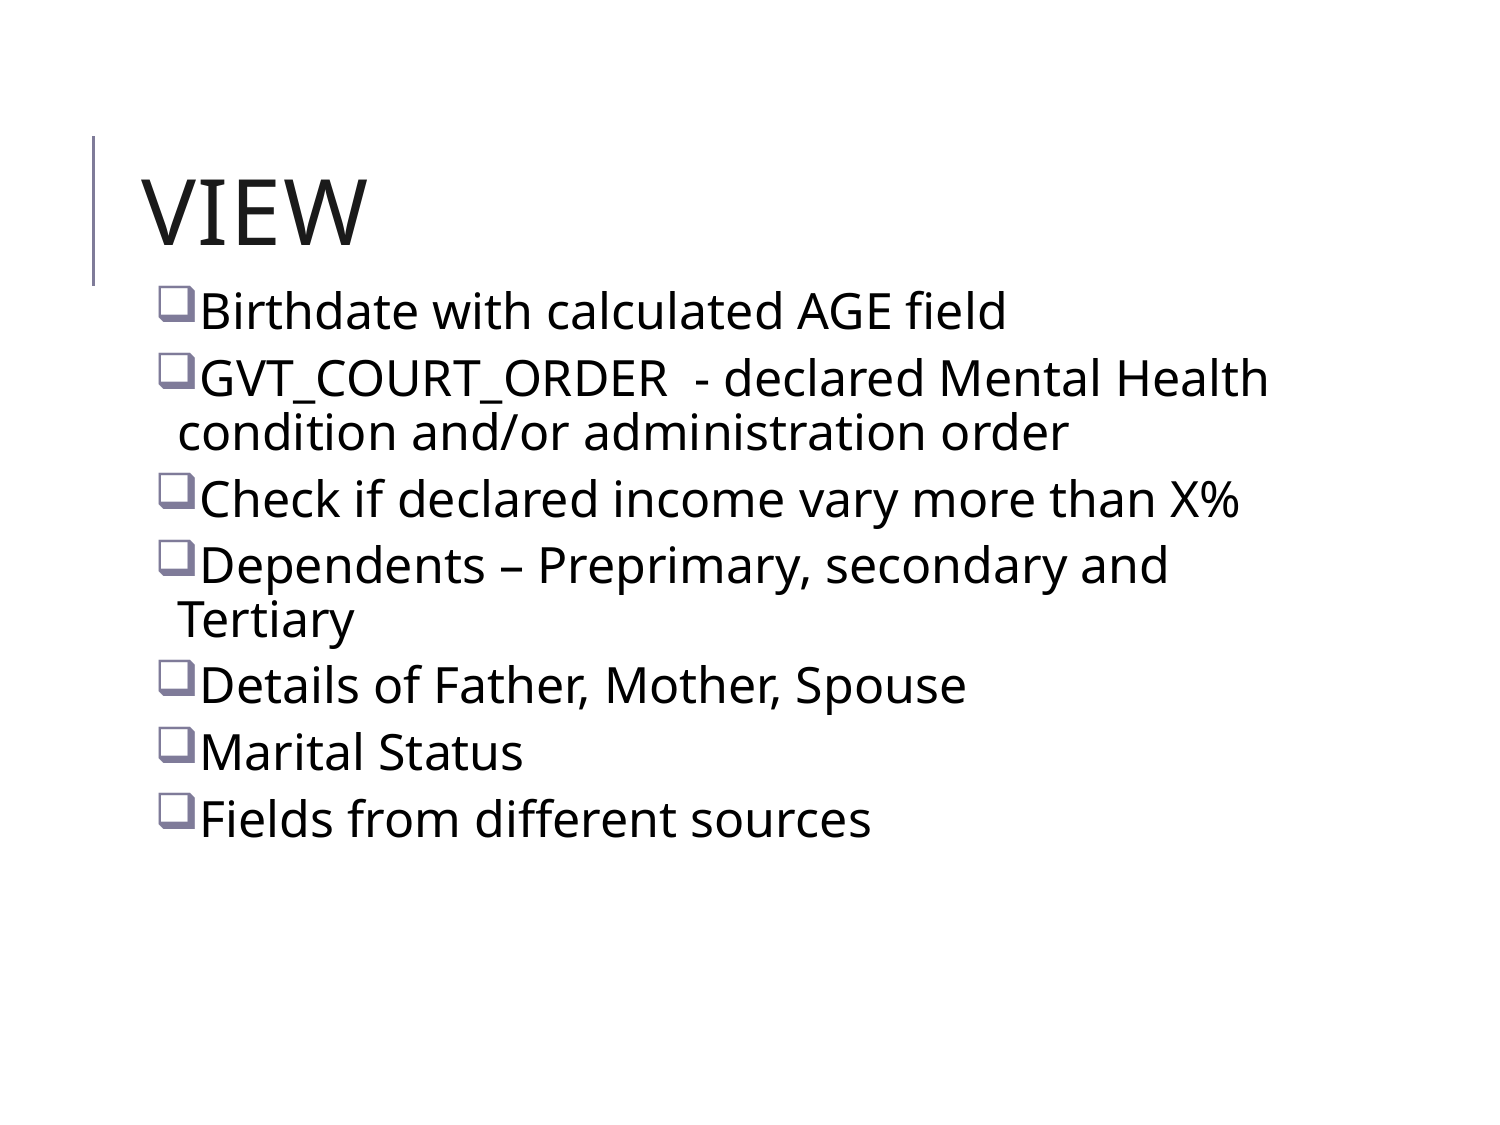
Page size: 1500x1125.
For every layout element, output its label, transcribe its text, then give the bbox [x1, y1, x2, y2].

title View [126, 96, 1322, 279]
list Birthdate with calculated AGE field GVT_COURT_ORDER - declared Mental Health condition and/or administration order Check if declared income vary more than X% Dependents – Preprimary, secondary and Tertiary Details of Father, Mother, Spouse Marital Status Fields from different sources [126, 279, 1322, 1105]
